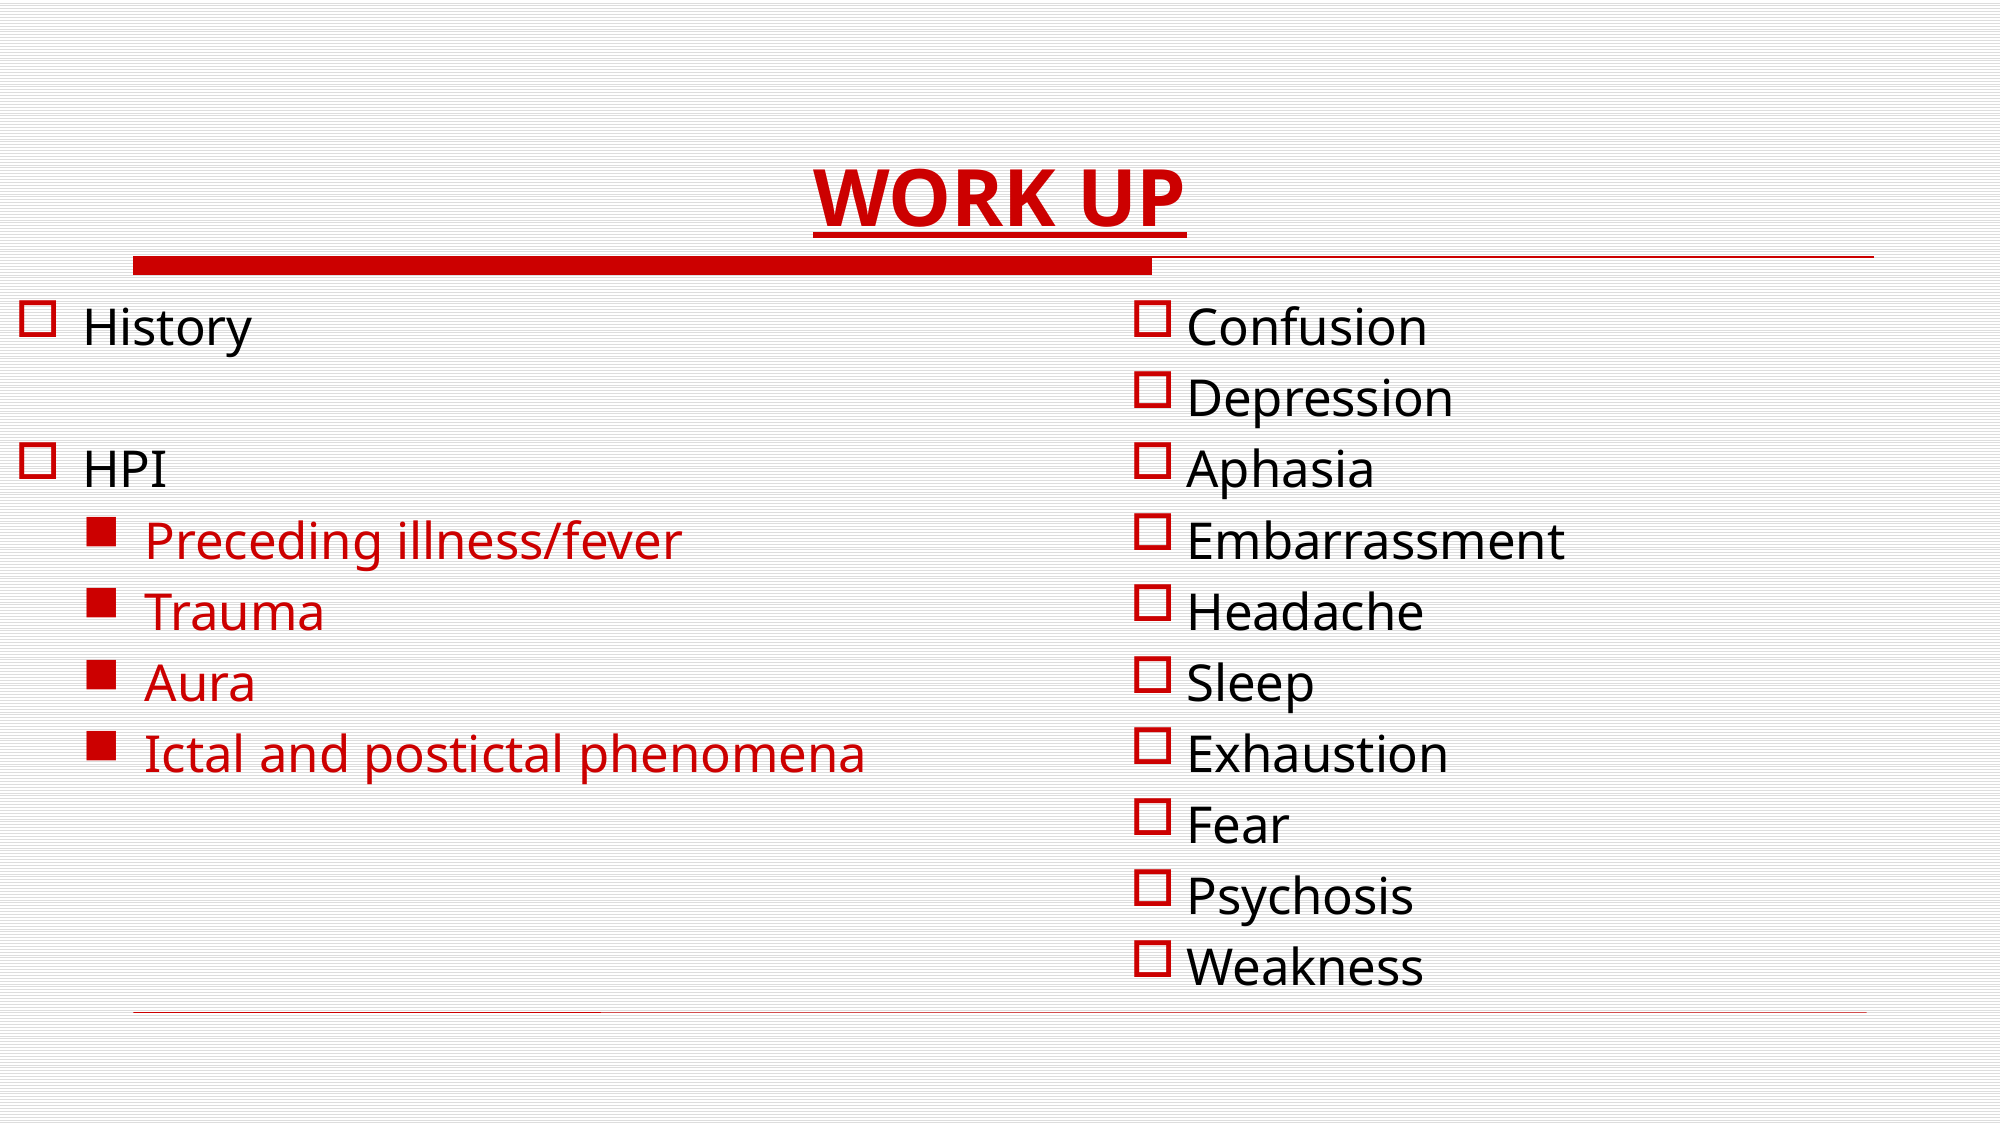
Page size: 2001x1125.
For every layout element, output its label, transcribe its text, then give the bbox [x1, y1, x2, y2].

title WORK UP [0, 0, 2000, 250]
list History HPI Preceding illness/fever Trauma Aura Ictal and postictal phenomena Confusion Depression Aphasia Embarrassment Headache Sleep Exhaustion Fear Psychosis Weakness [0, 287, 2000, 1007]
